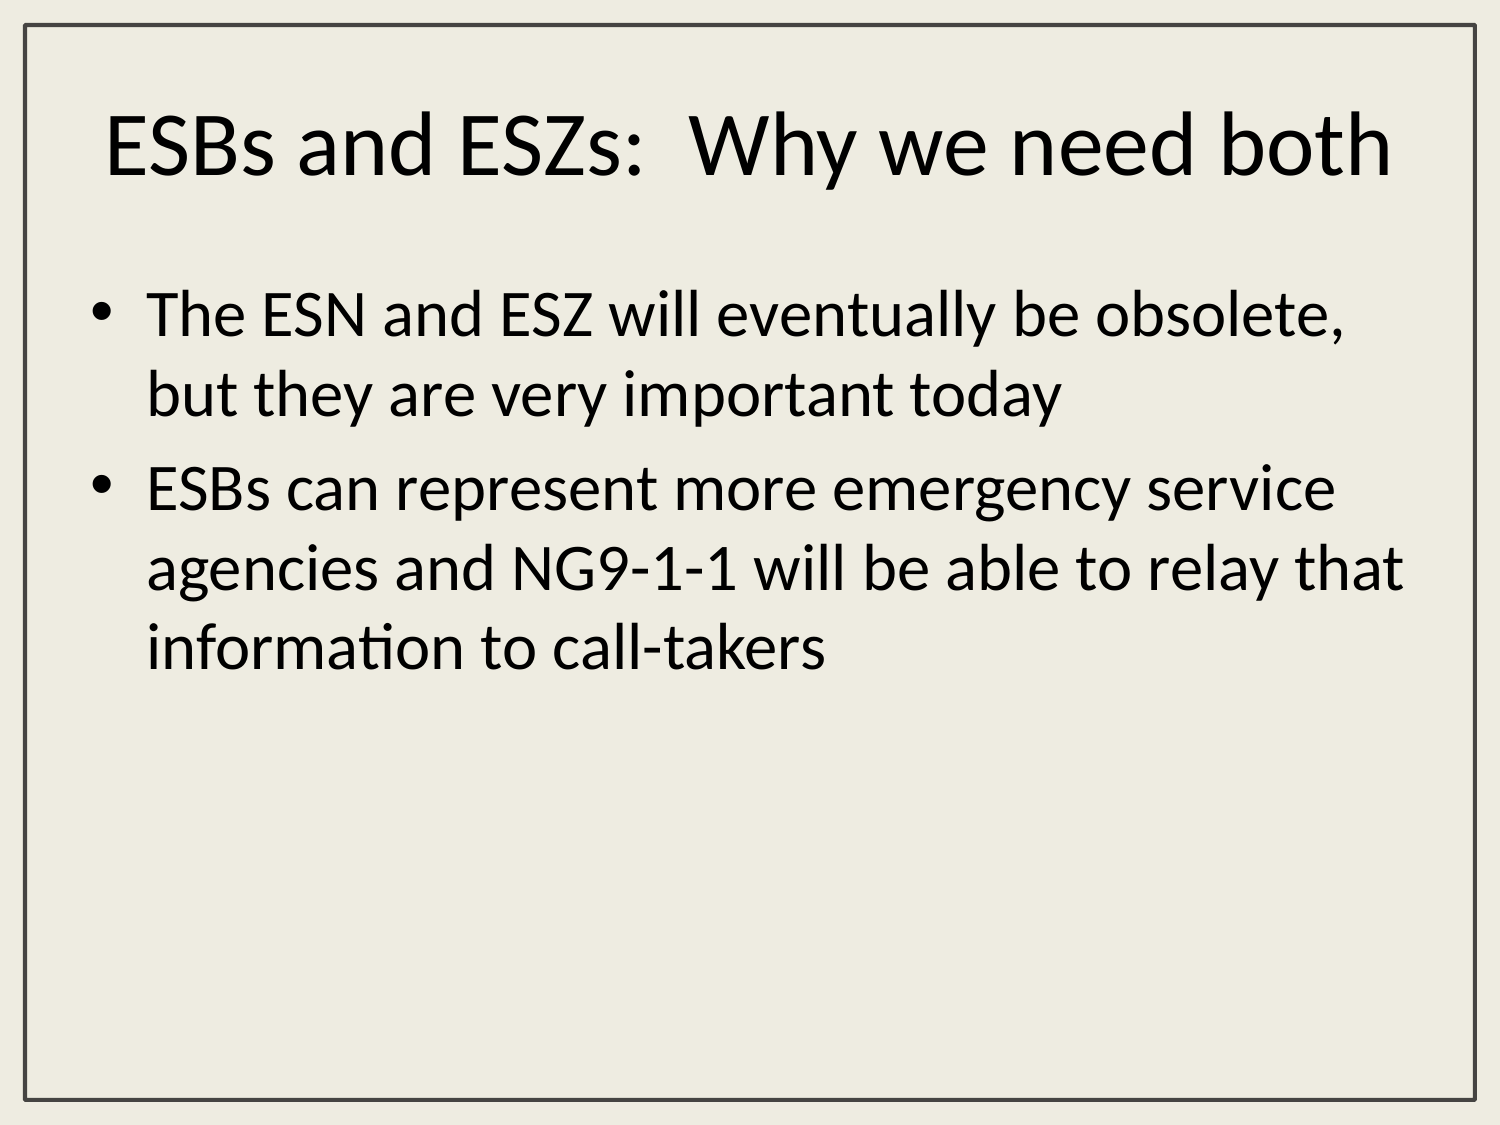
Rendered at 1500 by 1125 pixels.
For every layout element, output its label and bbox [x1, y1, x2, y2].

text_box [23, 23, 1477, 1102]
